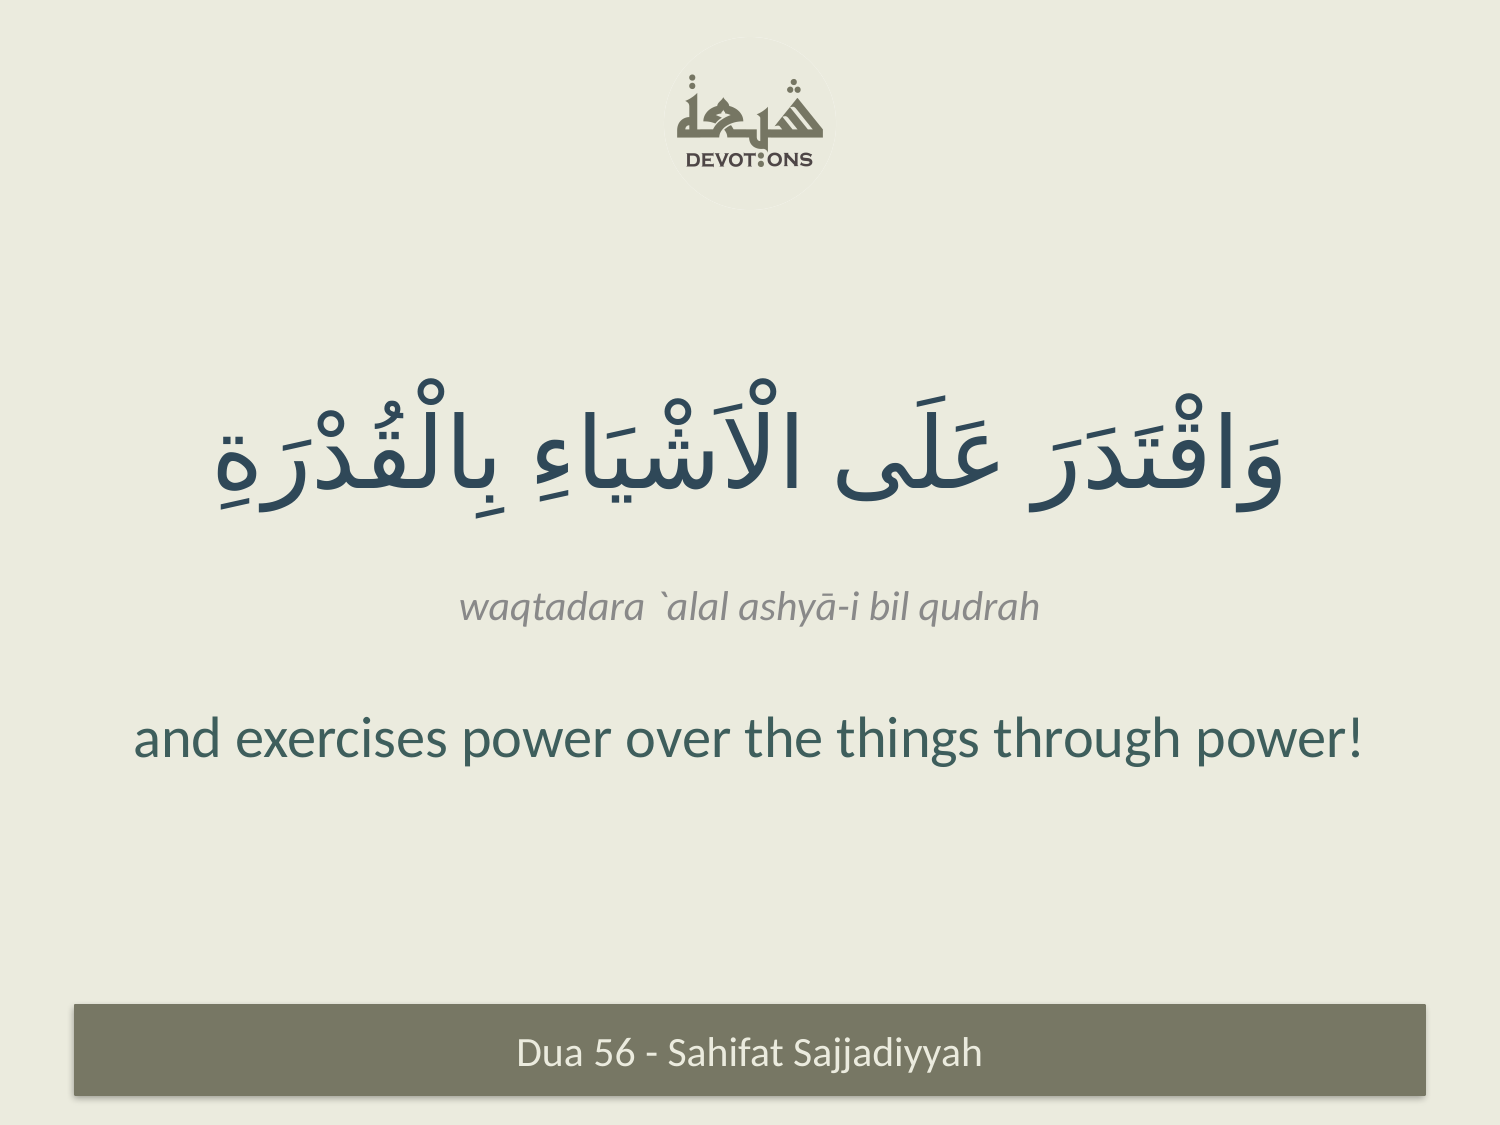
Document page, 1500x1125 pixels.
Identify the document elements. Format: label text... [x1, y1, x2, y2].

text_box وَاقْتَدَرَ عَلَى الْاَشْيَاءِ بِالْقُدْرَةِ waqtadara `alal ashyā-i bil qudrah and exercises power over the things through power! [74, 381, 1425, 776]
picture [656, 29, 844, 218]
text_box [74, 1004, 1426, 1096]
text_box Dua 56 - Sahifat Sajjadiyyah [501, 1017, 999, 1083]
